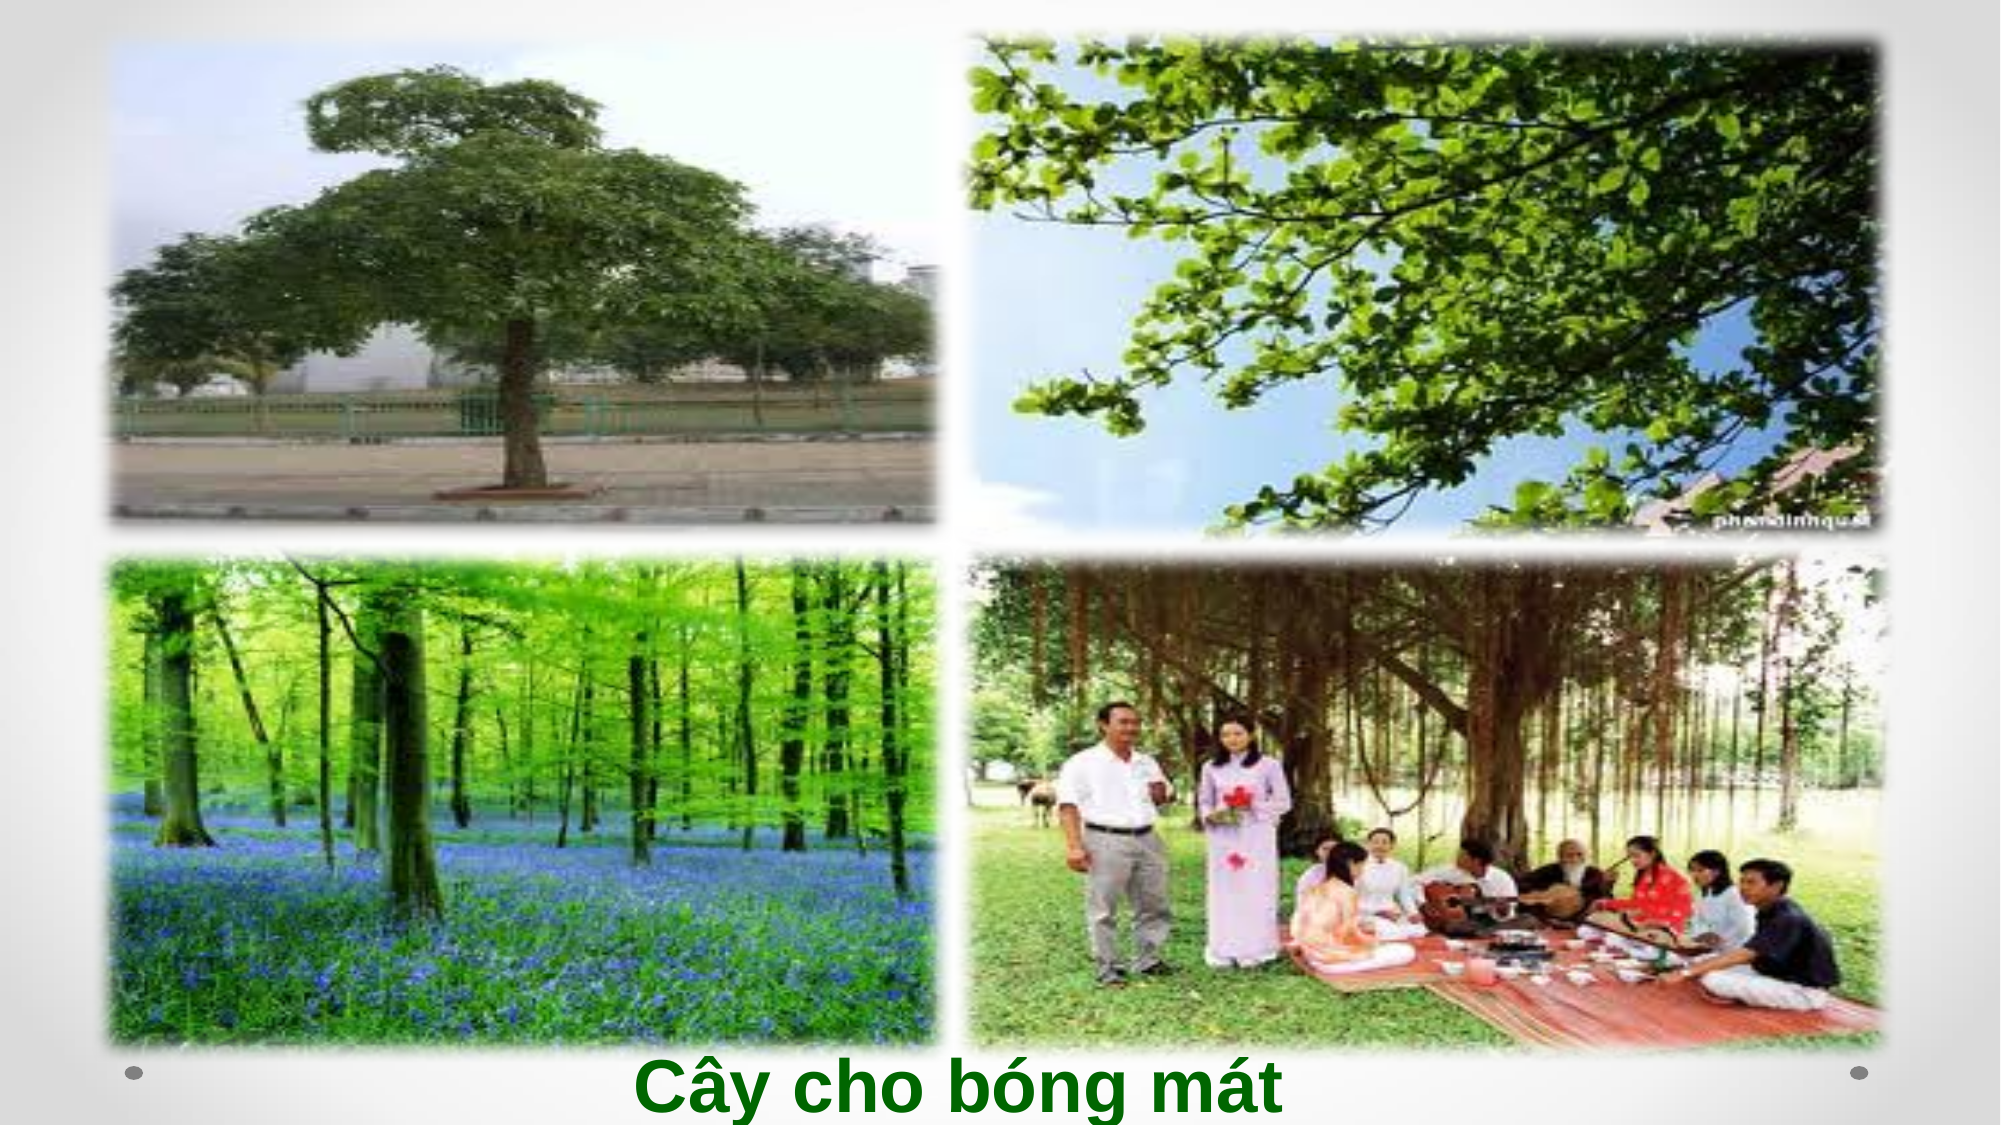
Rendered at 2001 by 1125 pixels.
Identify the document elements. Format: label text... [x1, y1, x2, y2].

picture [0, 0, 2001, 1125]
text_box Cây cho bóng mát [502, 1071, 1416, 1125]
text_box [91, 24, 1898, 1063]
